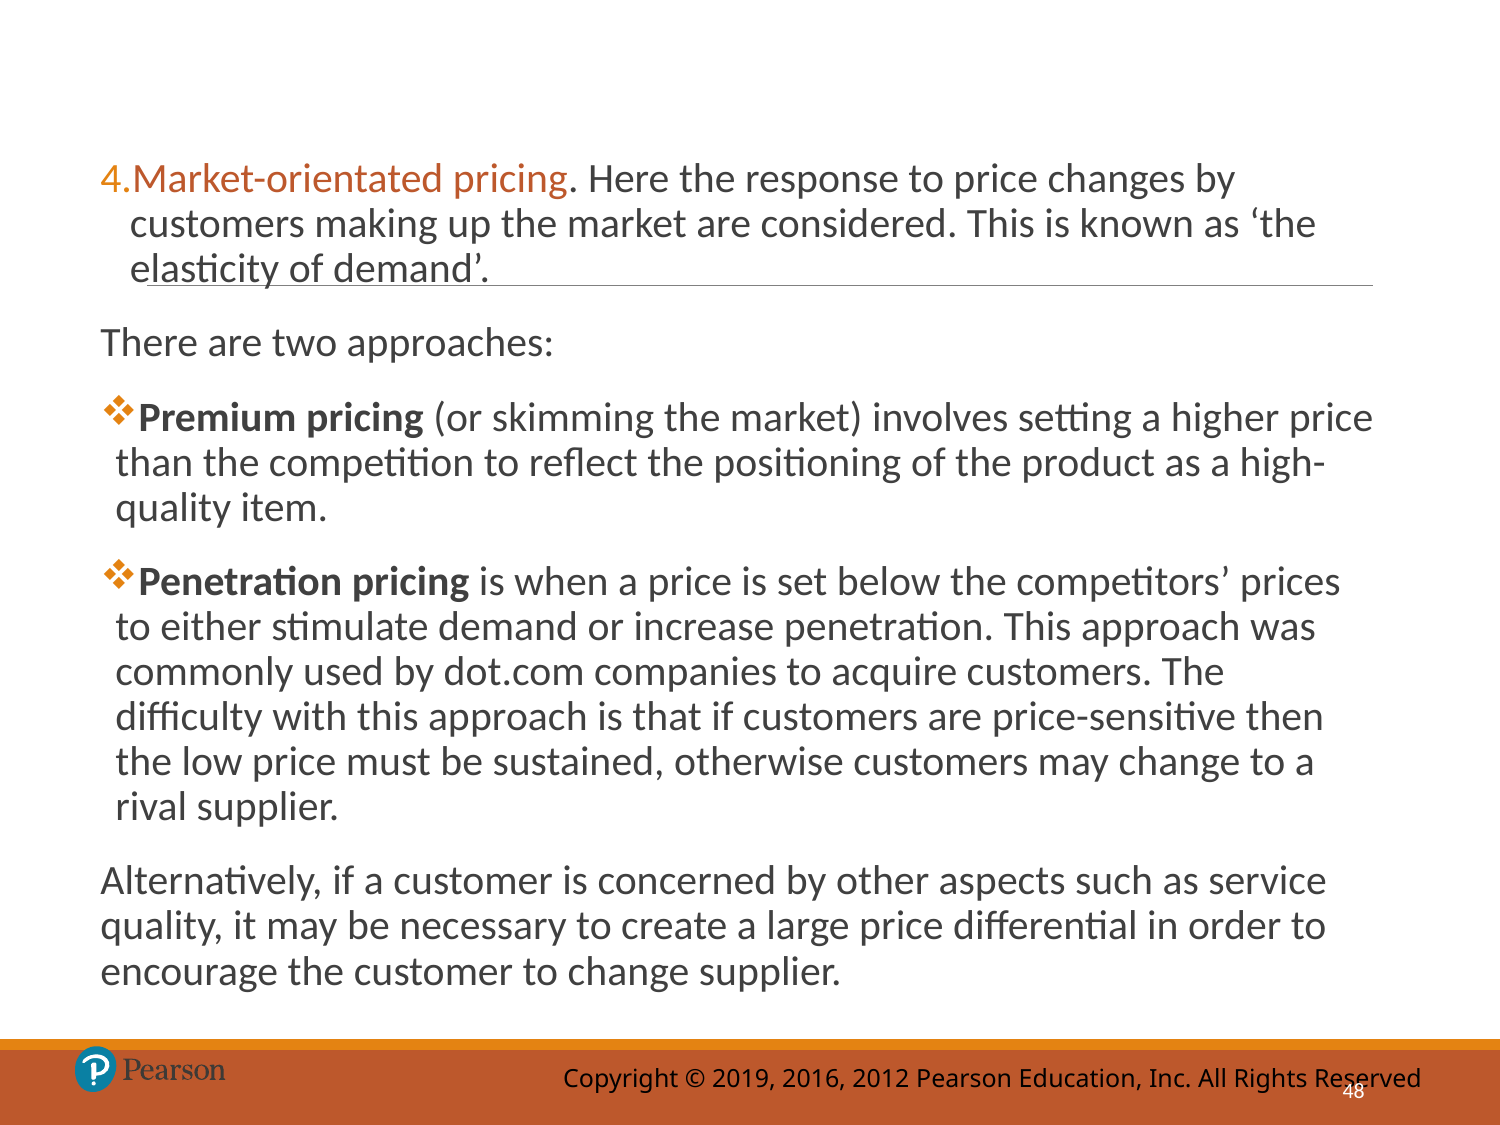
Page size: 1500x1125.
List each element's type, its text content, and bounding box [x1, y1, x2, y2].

slide_number 48 [1218, 1059, 1380, 1120]
list Market-orientated pricing. Here the response to price changes by customers making up the market are considered. This is known as ‘the elasticity of demand’. There are two approaches: Premium pricing (or skimming the market) involves setting a higher price than the competition to reflect the positioning of the product as a high-quality item. Penetration pricing is when a price is set below the competitors’ prices to either stimulate demand or increase penetration. This approach was commonly used by dot.com companies to acquire customers. The difficulty with this approach is that if customers are price-sensitive then the low price must be sustained, otherwise customers may change to a rival supplier. Alternatively, if a customer is concerned by other aspects such as service quality, it may be necessary to create a large price differential in order to encourage the customer to change supplier. [100, 149, 1376, 1047]
